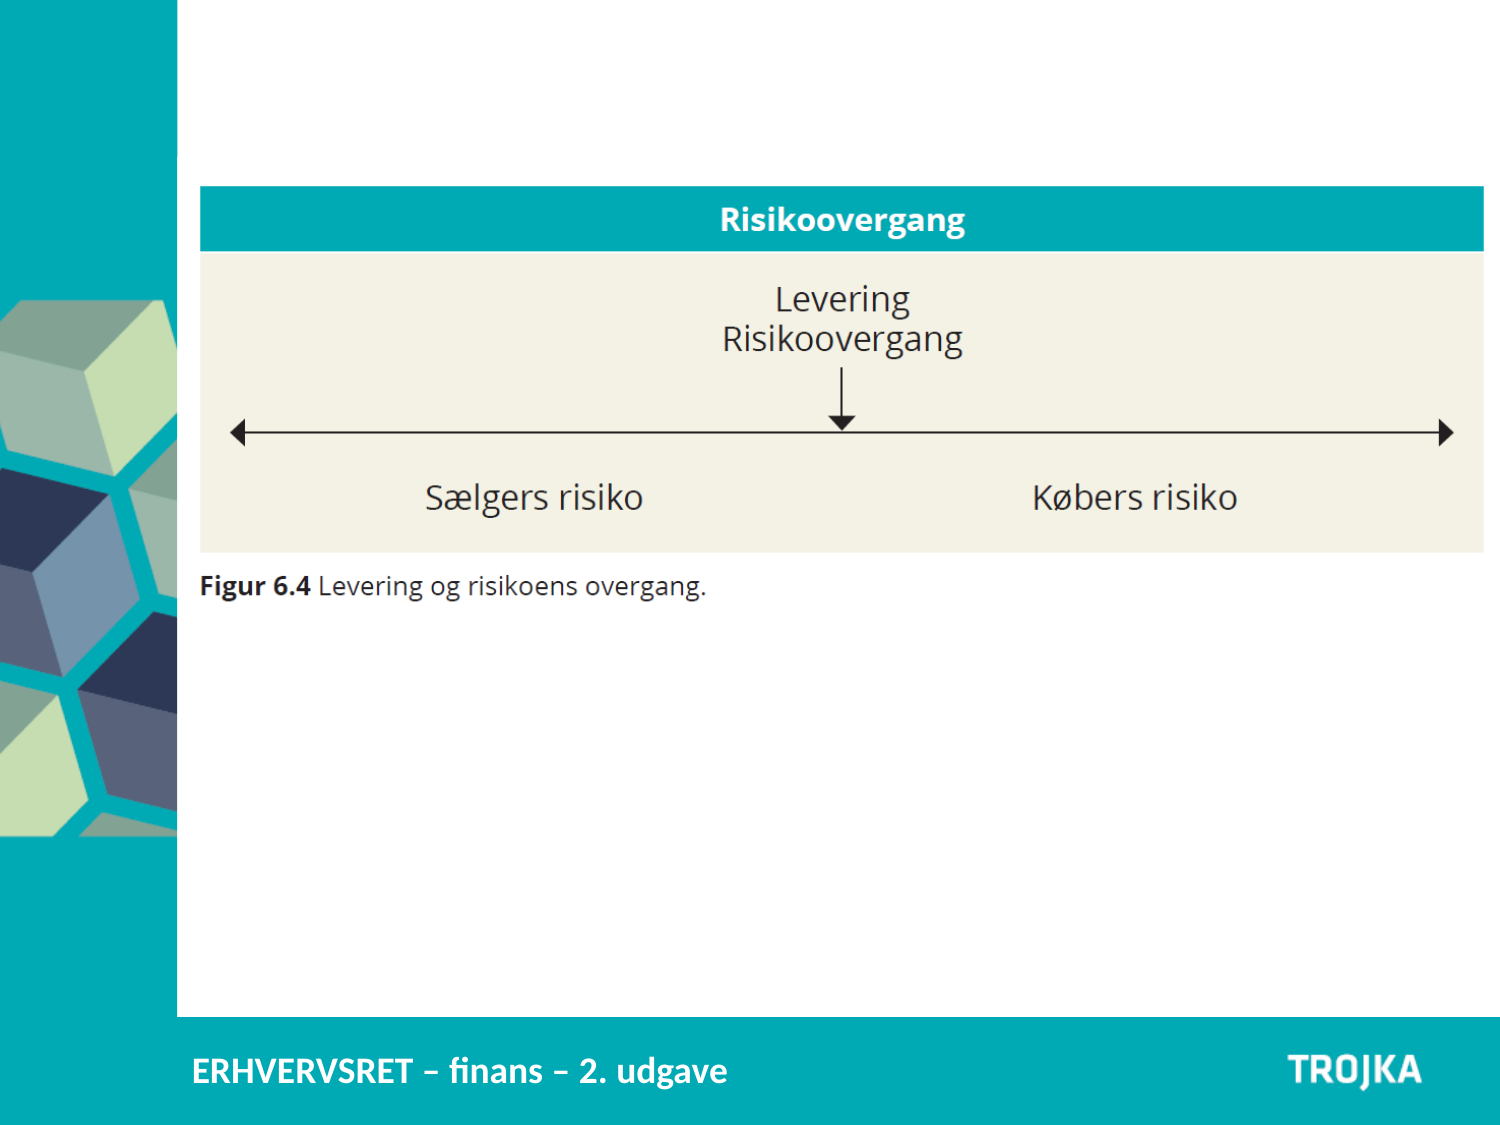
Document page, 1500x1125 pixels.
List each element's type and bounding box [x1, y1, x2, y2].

picture [182, 172, 1500, 638]
